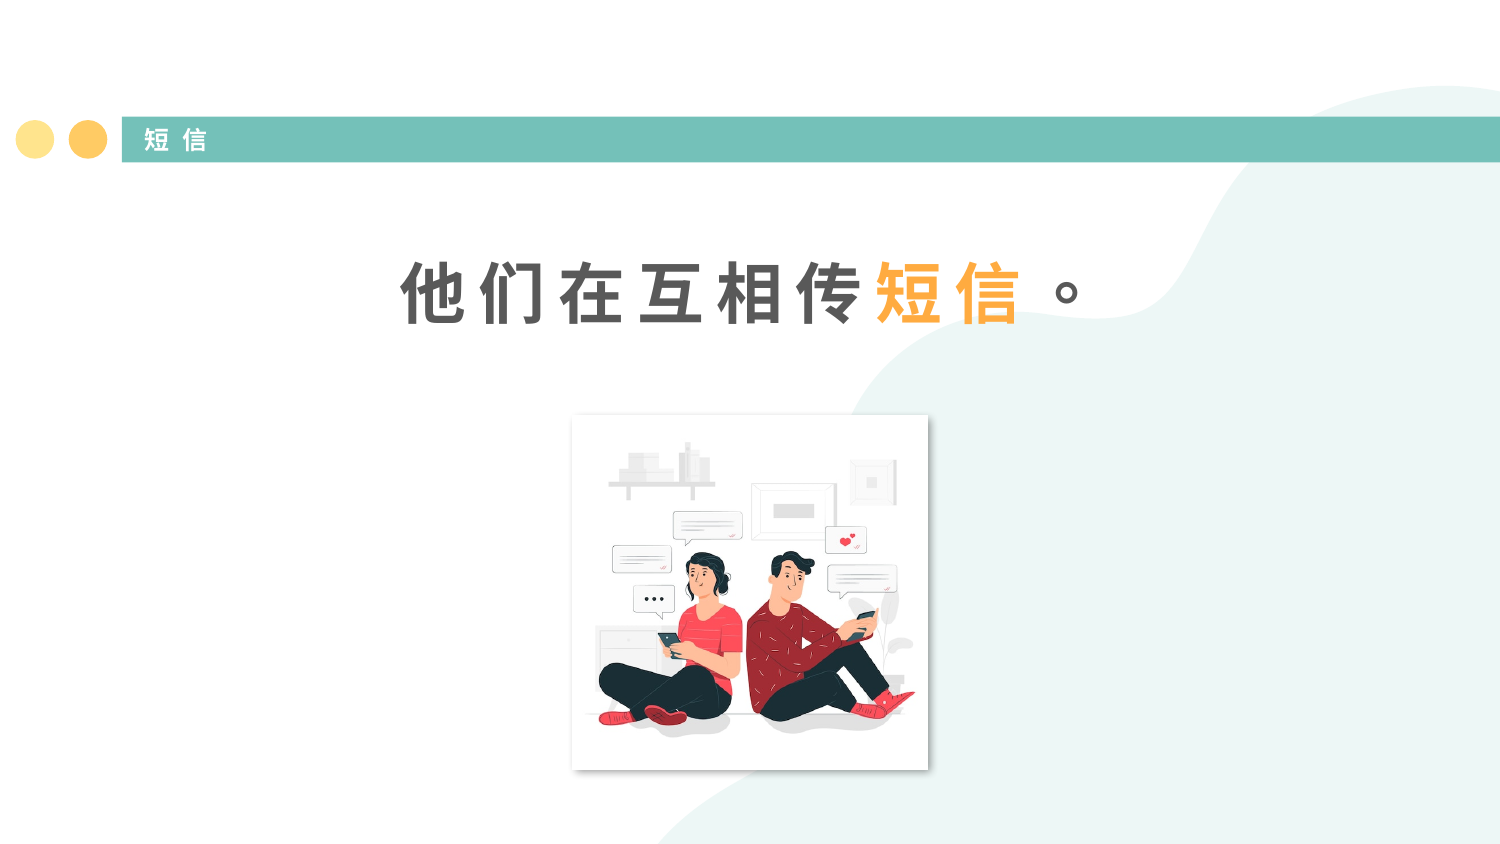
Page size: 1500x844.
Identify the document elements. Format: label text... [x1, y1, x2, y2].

title 短信 [129, 118, 952, 170]
picture [572, 415, 928, 770]
text_box 他们在互相传短信。 [384, 244, 1116, 340]
